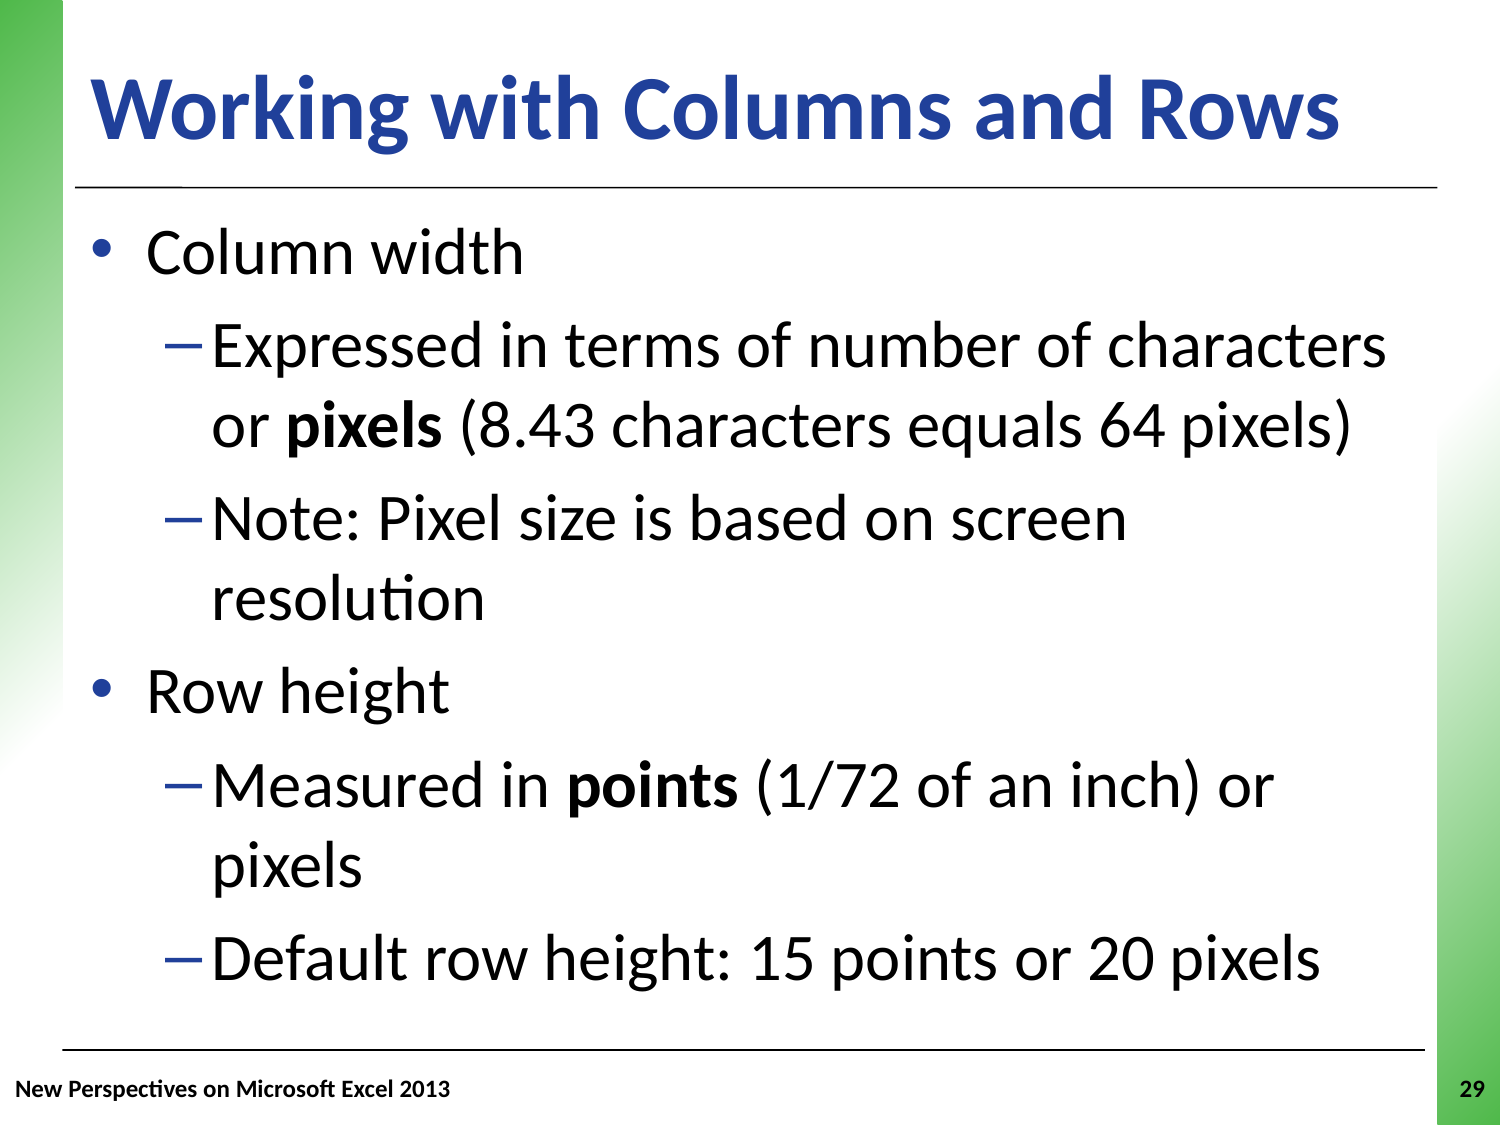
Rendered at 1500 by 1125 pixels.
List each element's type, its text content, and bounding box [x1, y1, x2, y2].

footer New Perspectives on Microsoft Excel 2013 [0, 1050, 1350, 1125]
list Column width Expressed in terms of number of characters or pixels (8.43 characters equals 64 pixels) Note: Pixel size is based on screen resolution Row height Measured in points (1/72 of an inch) or pixels Default row height: 15 points or 20 pixels [74, 199, 1426, 1006]
title Working with Columns and Rows [74, 24, 1438, 181]
slide_number 29 [1412, 1050, 1500, 1125]
